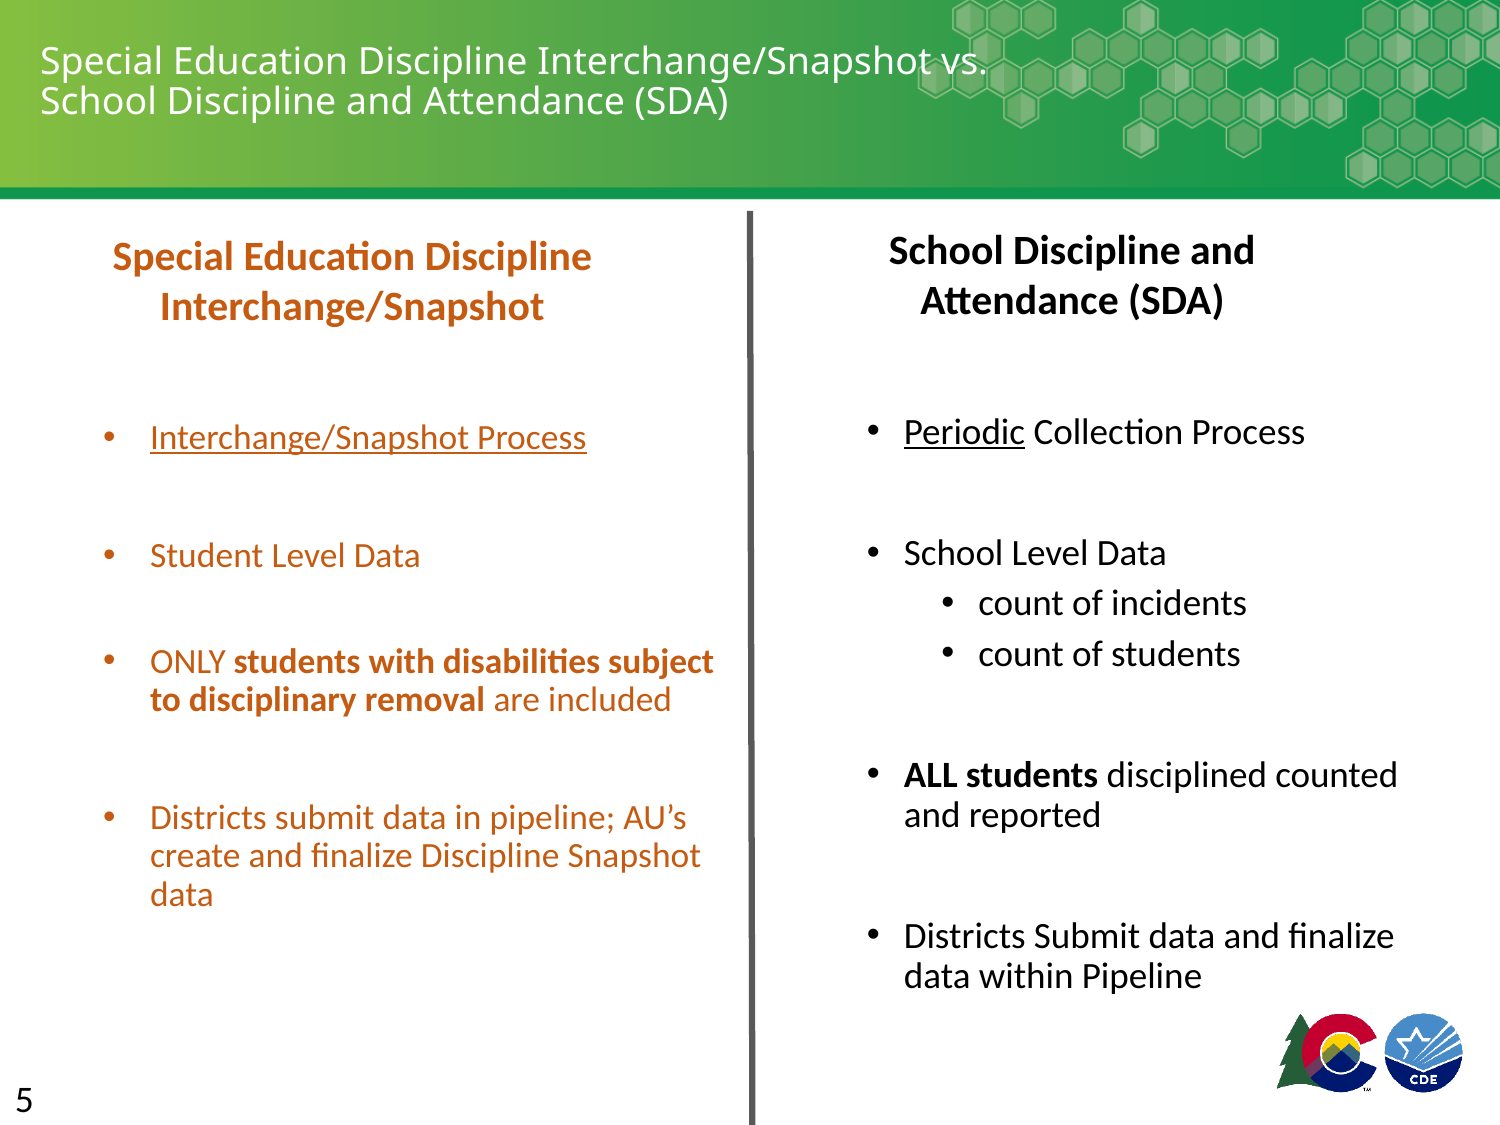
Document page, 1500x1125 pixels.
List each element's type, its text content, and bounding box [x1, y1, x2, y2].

title Special Education Discipline Interchange/Snapshot vs. School Discipline and Attendance (SDA) [40, 41, 1038, 166]
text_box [749, 210, 753, 1125]
text_box School Discipline and Attendance (SDA) [784, 215, 1361, 330]
text_box Special Education Discipline Interchange/Snapshot [64, 221, 641, 337]
text_box [15, 228, 704, 402]
picture [0, 0, 1500, 200]
list Interchange/Snapshot Process Student Level Data ONLY students with disabilities subject to disciplinary removal are included Districts submit data in pipeline; AU’s create and finalize Discipline Snapshot data [103, 244, 730, 954]
footer 5 [0, 1067, 507, 1103]
picture [1275, 1012, 1463, 1093]
list Periodic Collection Process School Level Data count of incidents count of students ALL students disciplined counted and reported Districts Submit data and finalize data within Pipeline [866, 197, 1448, 1012]
